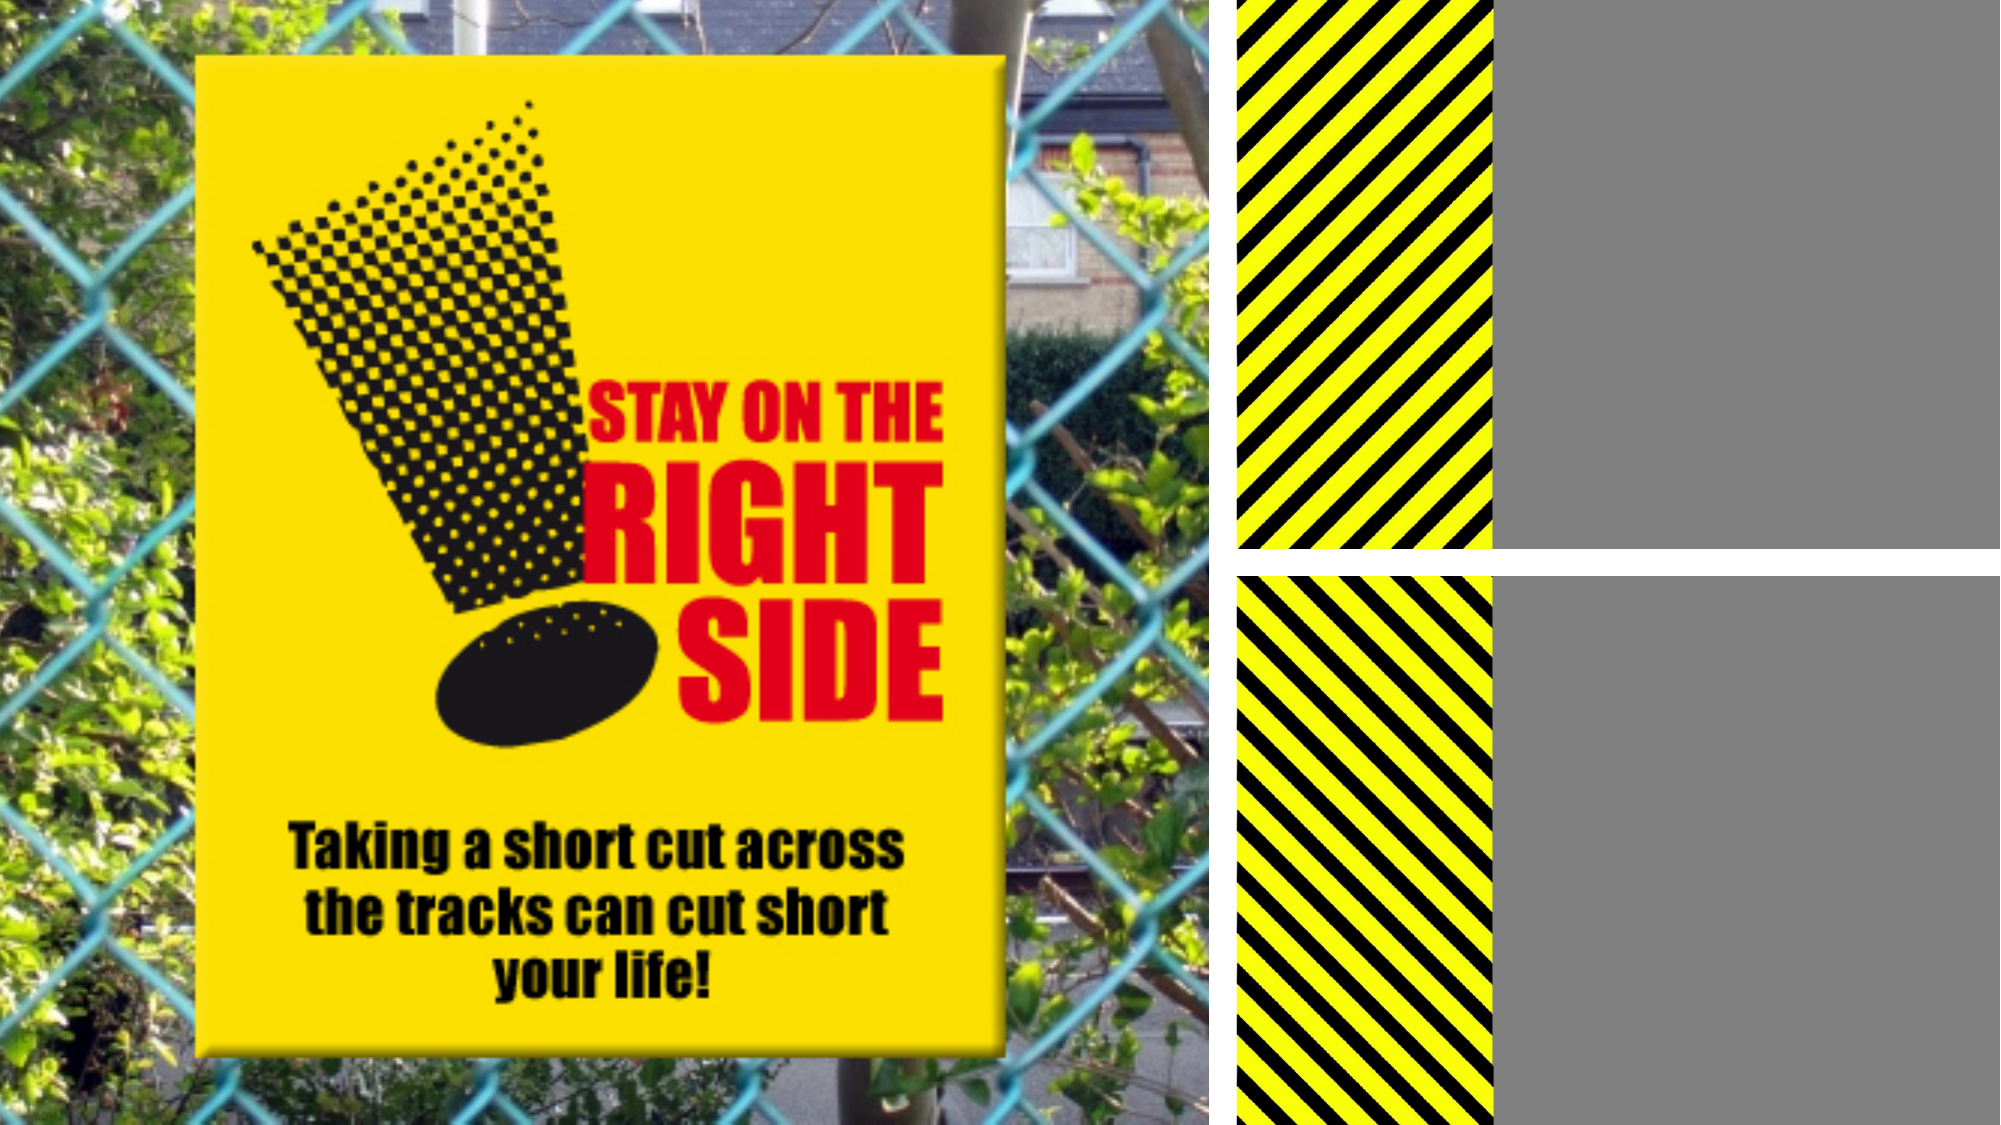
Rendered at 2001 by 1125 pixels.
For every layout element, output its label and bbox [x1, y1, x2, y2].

text_box [1209, 0, 1343, 1125]
picture [0, 0, 1209, 1125]
picture [1237, 0, 2000, 1125]
text_box [1893, 549, 2000, 576]
